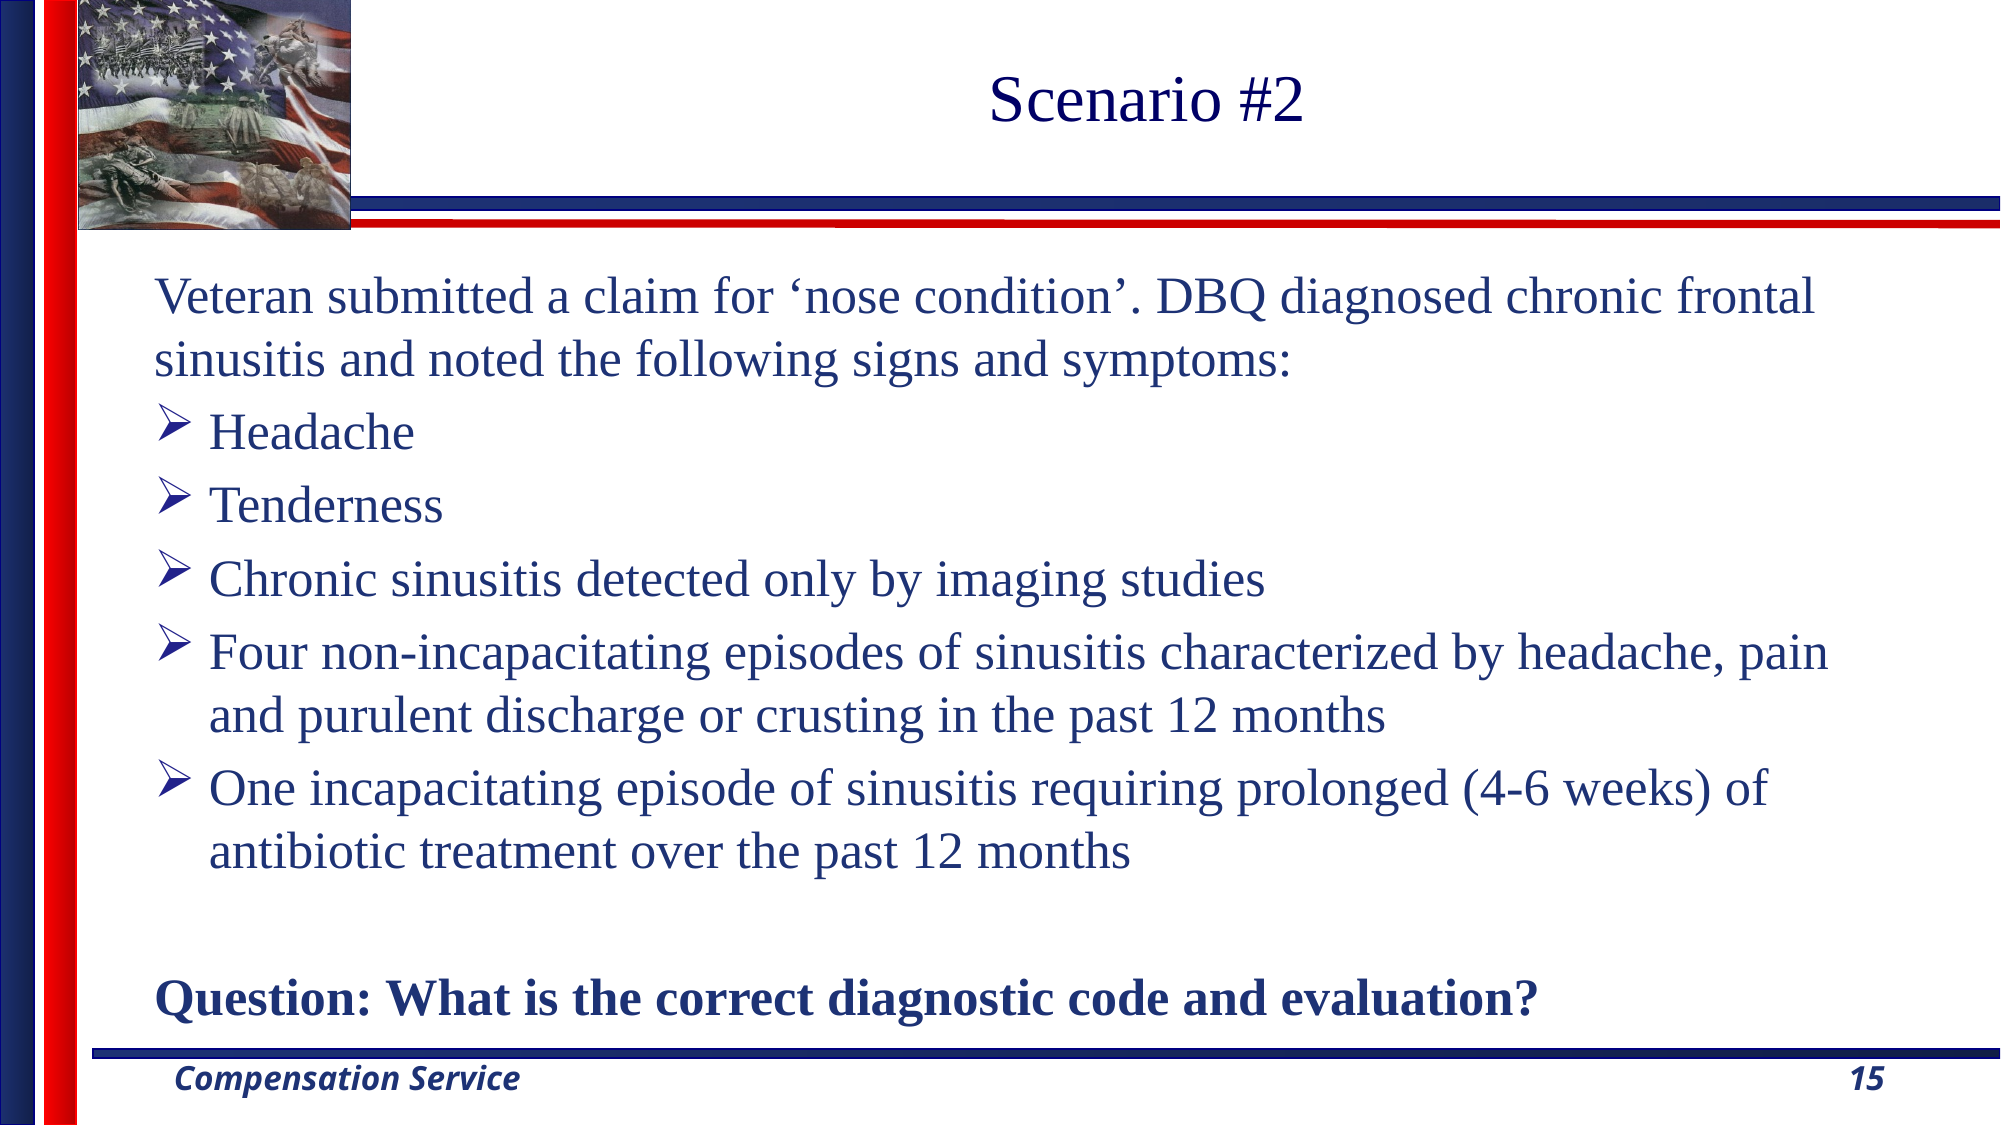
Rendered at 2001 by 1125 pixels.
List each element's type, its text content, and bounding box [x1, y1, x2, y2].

picture [78, 0, 351, 230]
title Scenario #2 [350, 0, 1946, 190]
slide_number 15 [1733, 1042, 2000, 1118]
list Veteran submitted a claim for ‘nose condition’. DBQ diagnosed chronic frontal sinusitis and noted the following signs and symptoms: Headache Tenderness Chronic sinusitis detected only by imaging studies Four non-incapacitating episodes of sinusitis characterized by headache, pain and purulent discharge or crusting in the past 12 months One incapacitating episode of sinusitis requiring prolonged (4-6 weeks) of antibiotic treatment over the past 12 months Question: What is the correct diagnostic code and evaluation? [138, 253, 1935, 1038]
